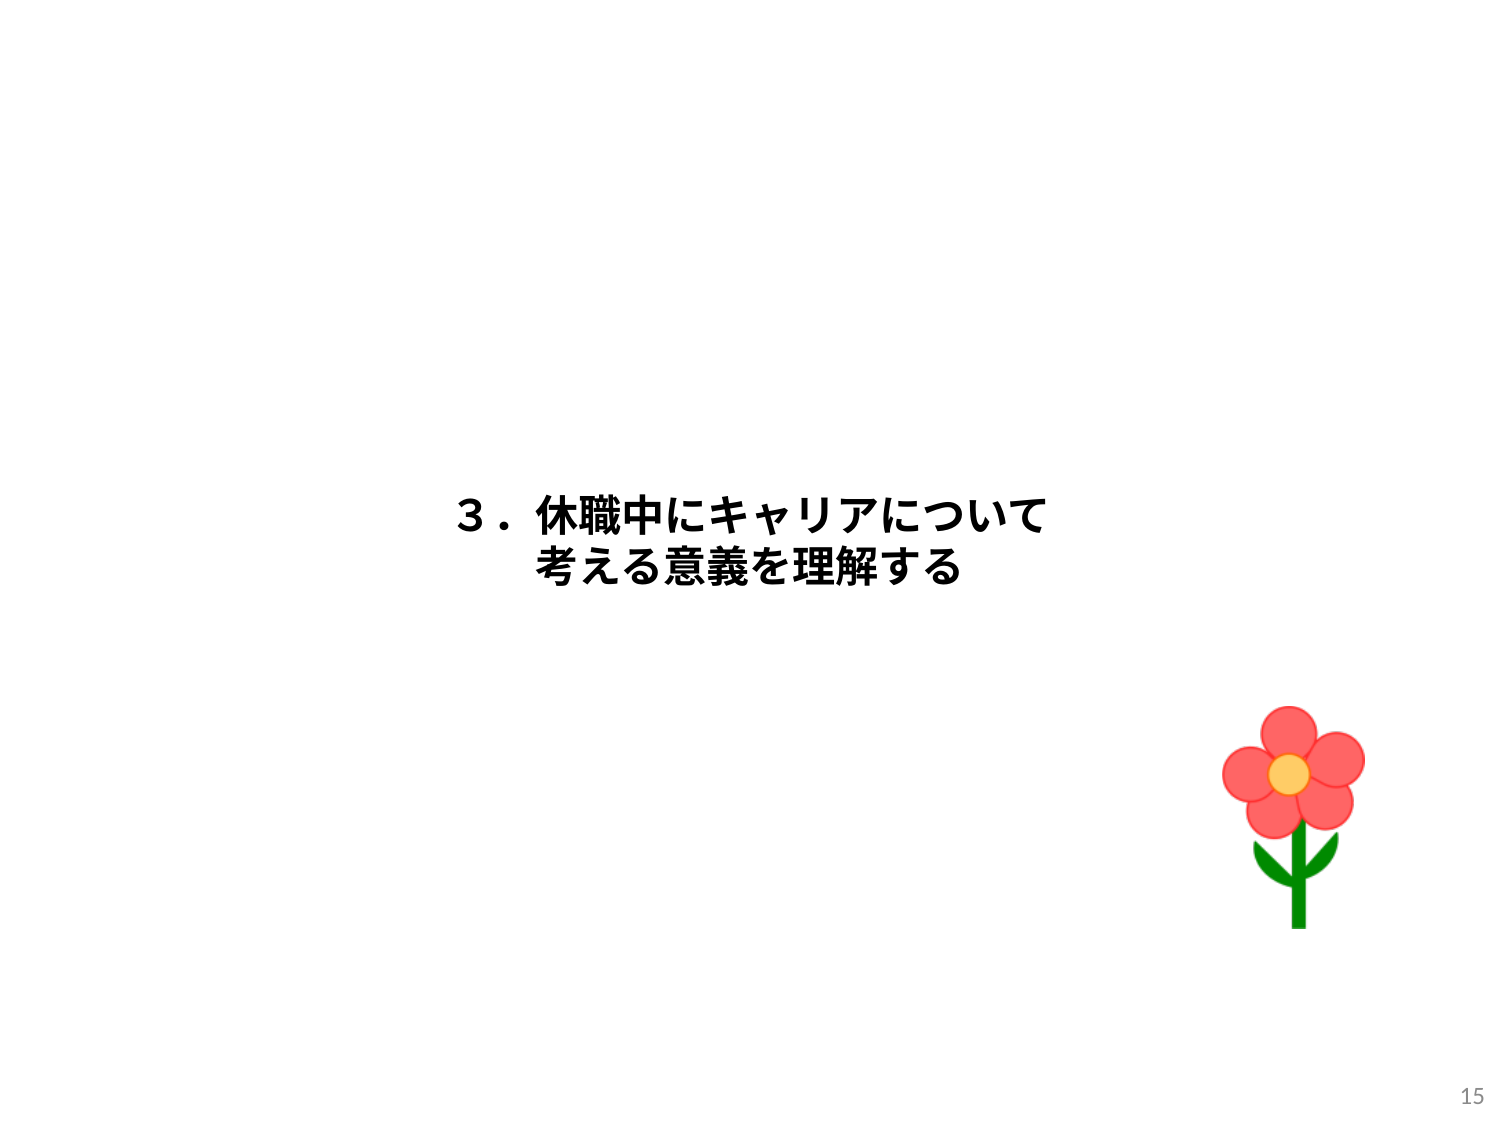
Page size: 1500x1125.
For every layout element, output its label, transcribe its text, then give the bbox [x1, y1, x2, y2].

title ３．休職中にキャリアについて 考える意義を理解する [0, 479, 1500, 600]
slide_number 15 [1149, 1065, 1500, 1125]
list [1222, 705, 1365, 929]
